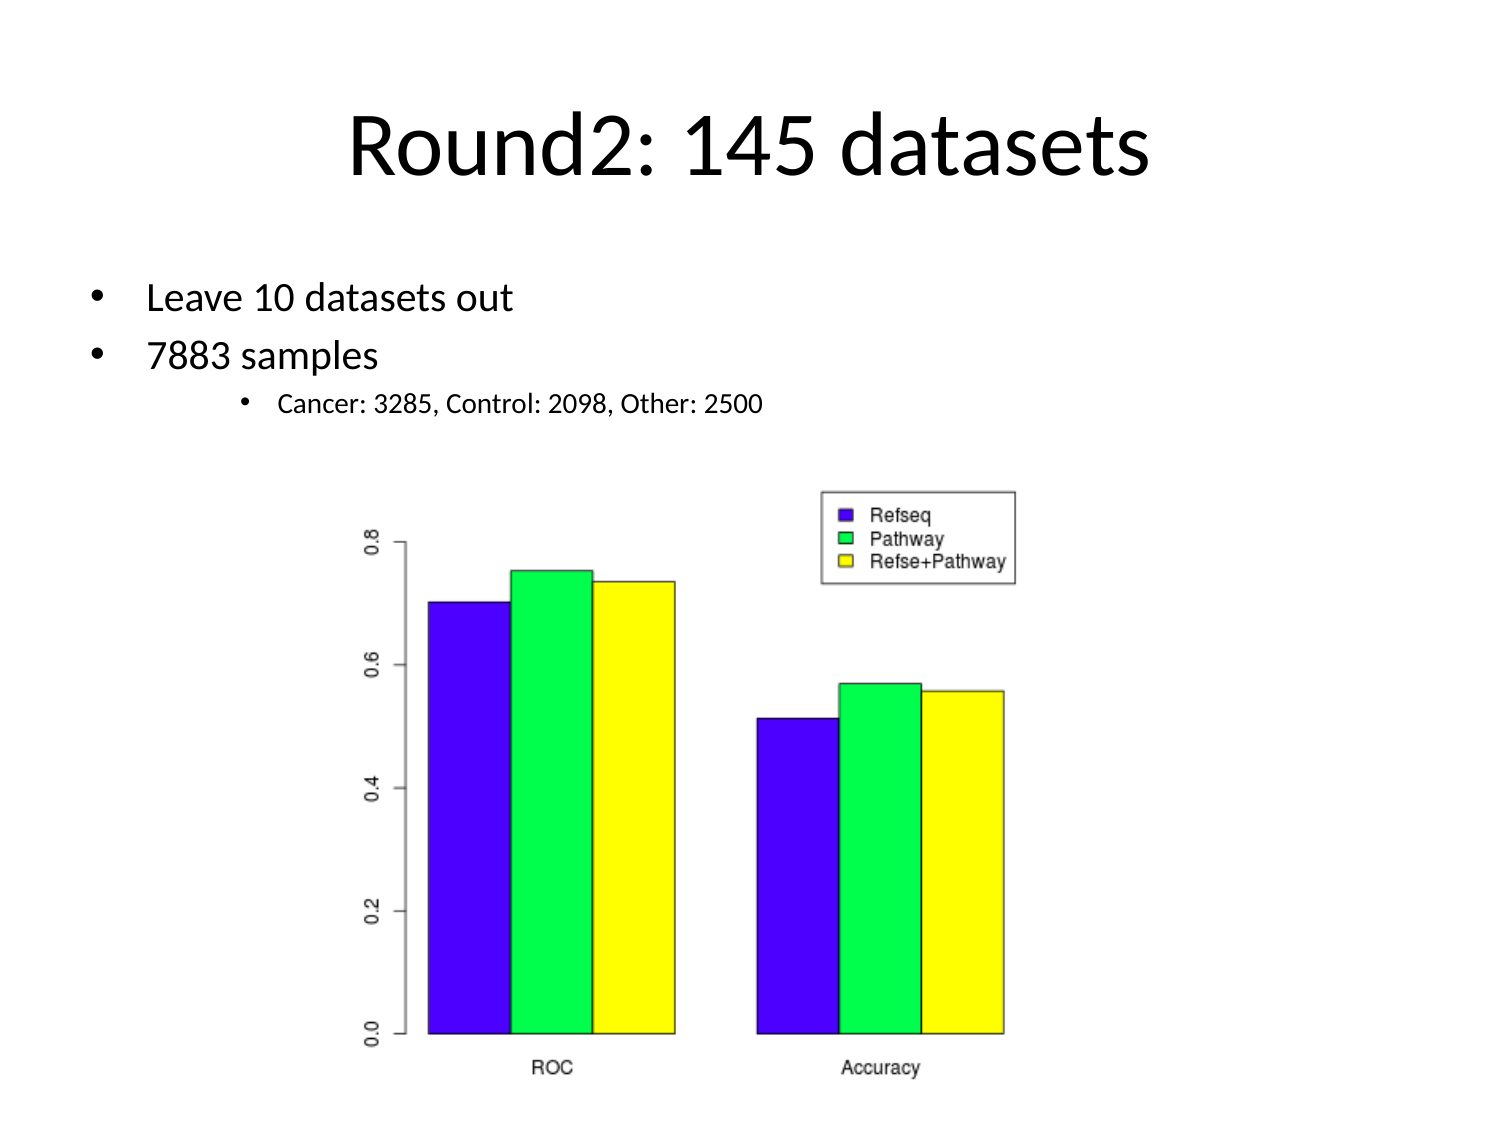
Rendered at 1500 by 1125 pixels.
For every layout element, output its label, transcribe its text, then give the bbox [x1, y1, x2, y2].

picture [312, 450, 1076, 1100]
list Leave 10 datasets out 7883 samples Cancer: 3285, Control: 2098, Other: 2500 [75, 262, 1425, 400]
title Round2: 145 datasets [75, 45, 1425, 233]
